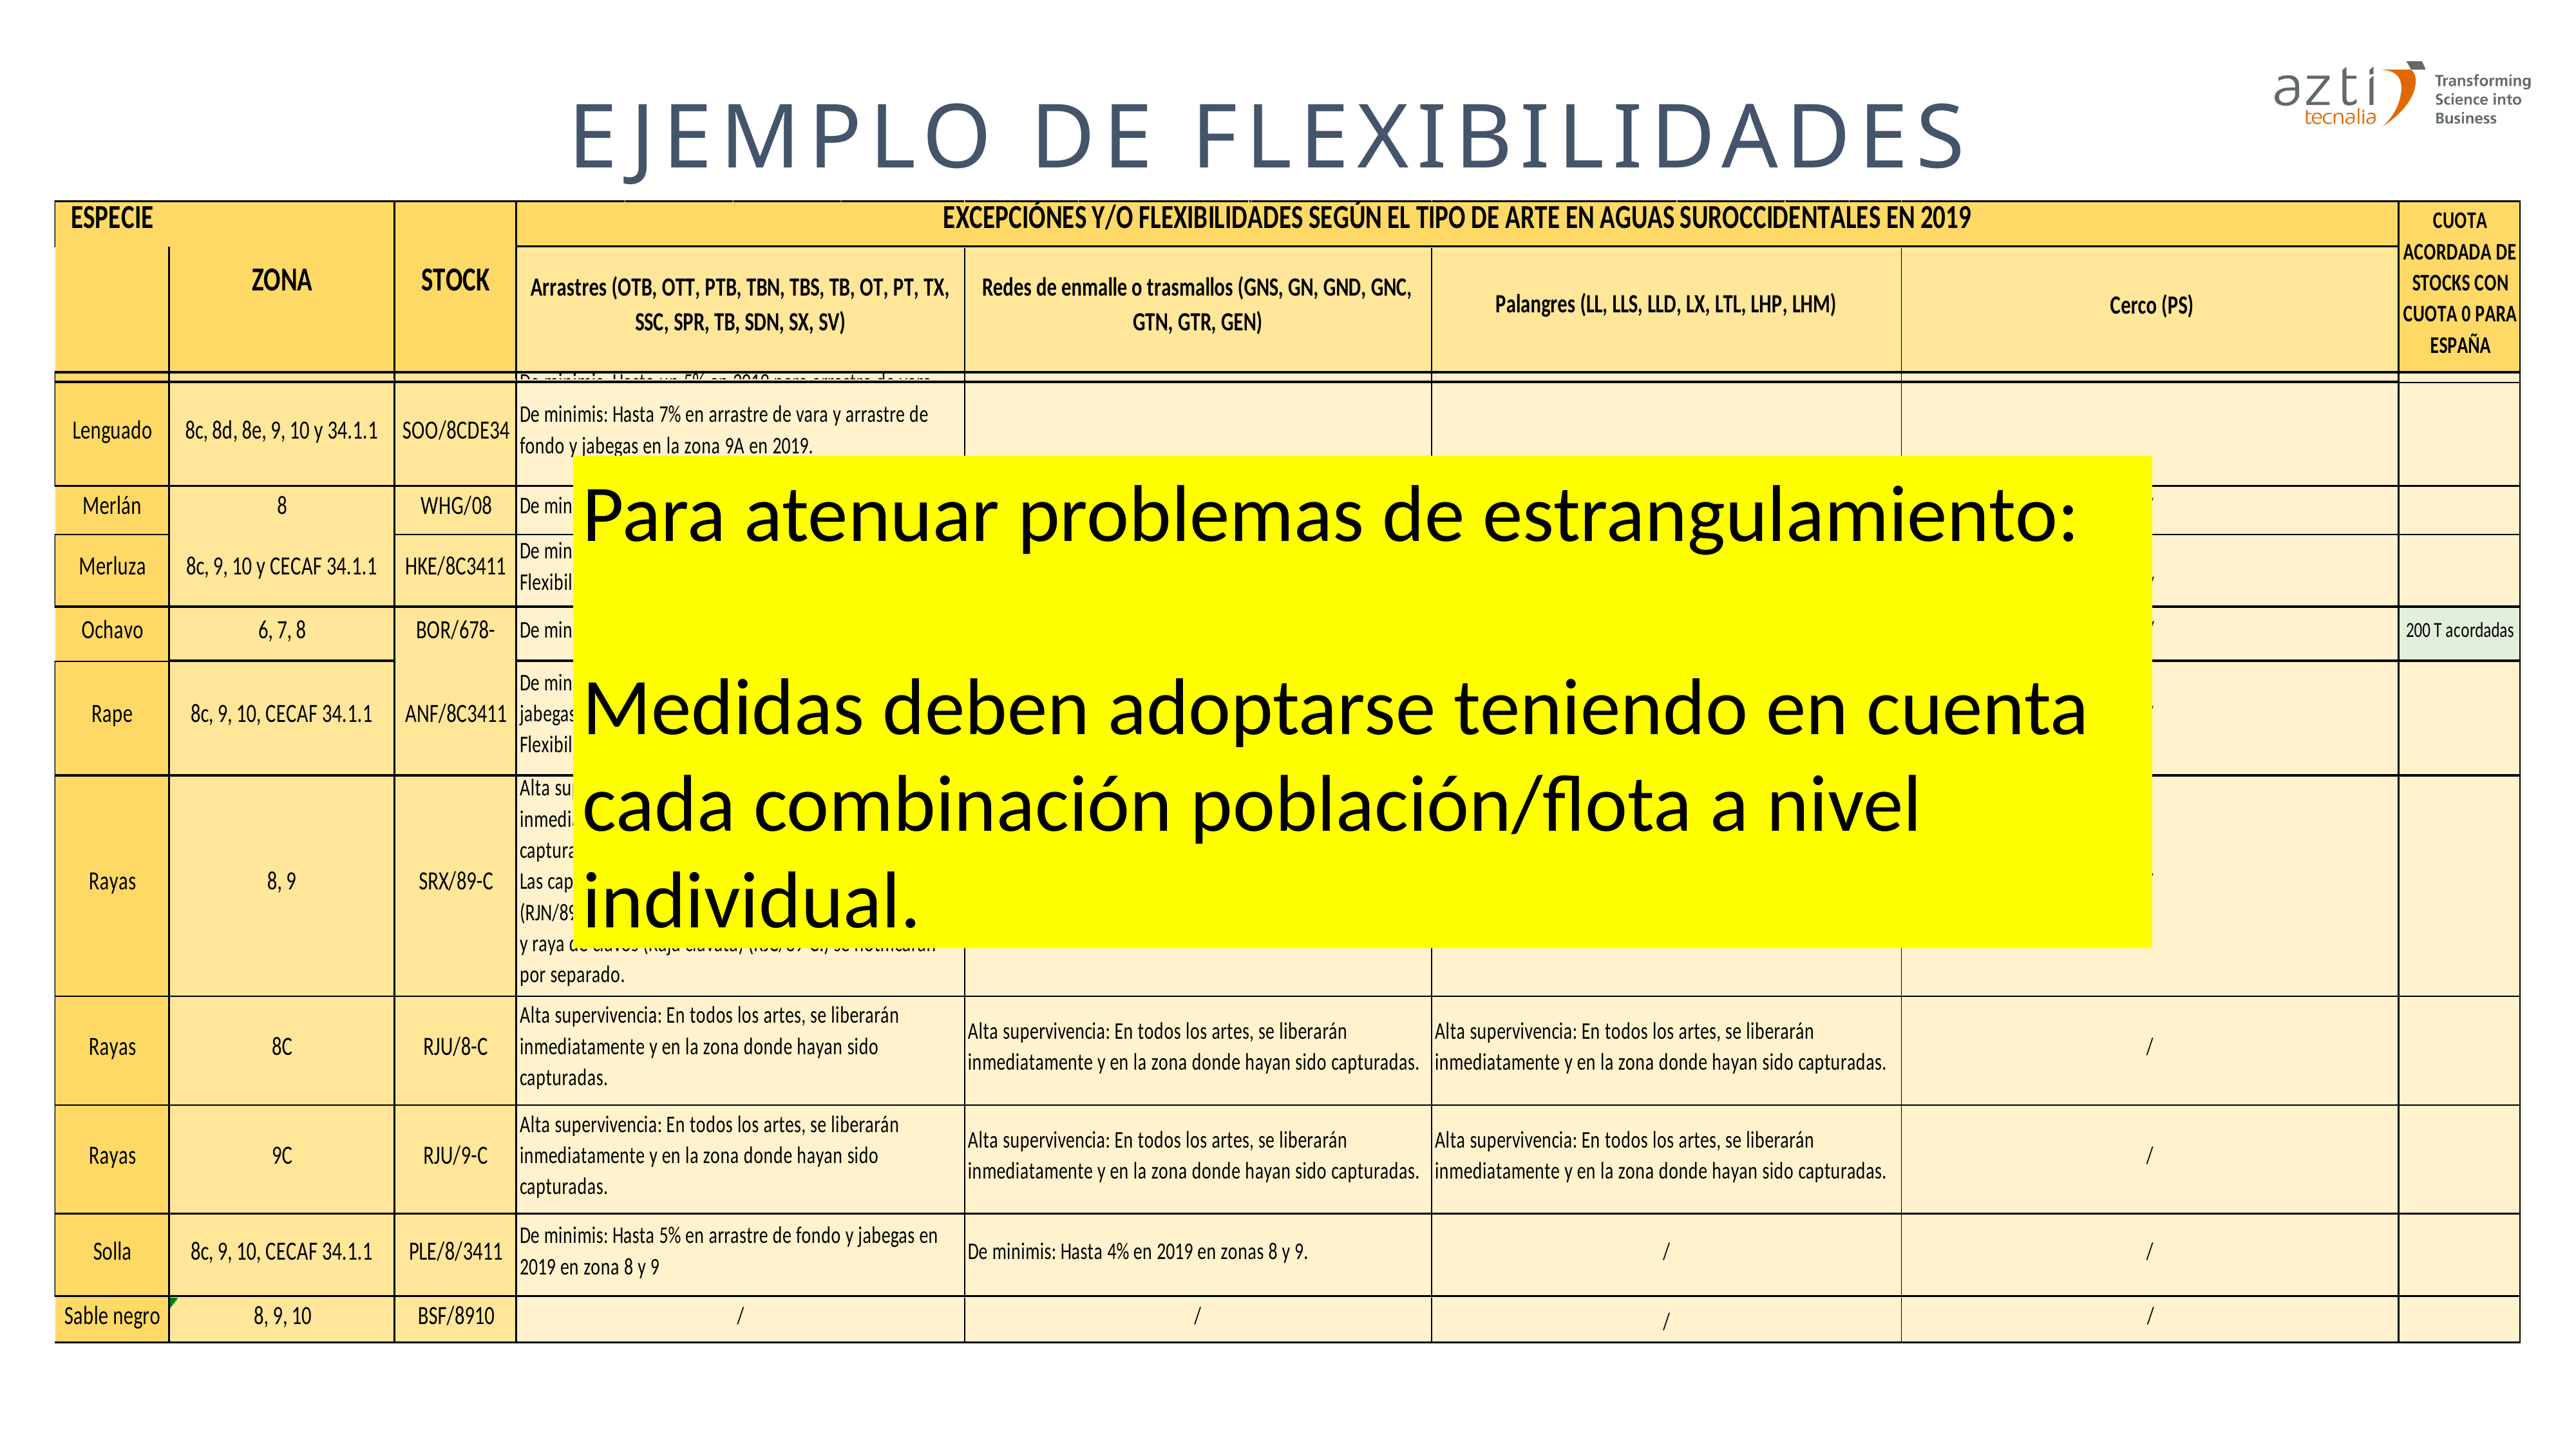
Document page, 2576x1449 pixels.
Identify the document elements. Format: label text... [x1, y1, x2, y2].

picture [2275, 61, 2532, 129]
text_box EJEMPLO DE FLEXIBILIDADES [558, 74, 1976, 191]
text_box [54, 200, 2522, 1345]
